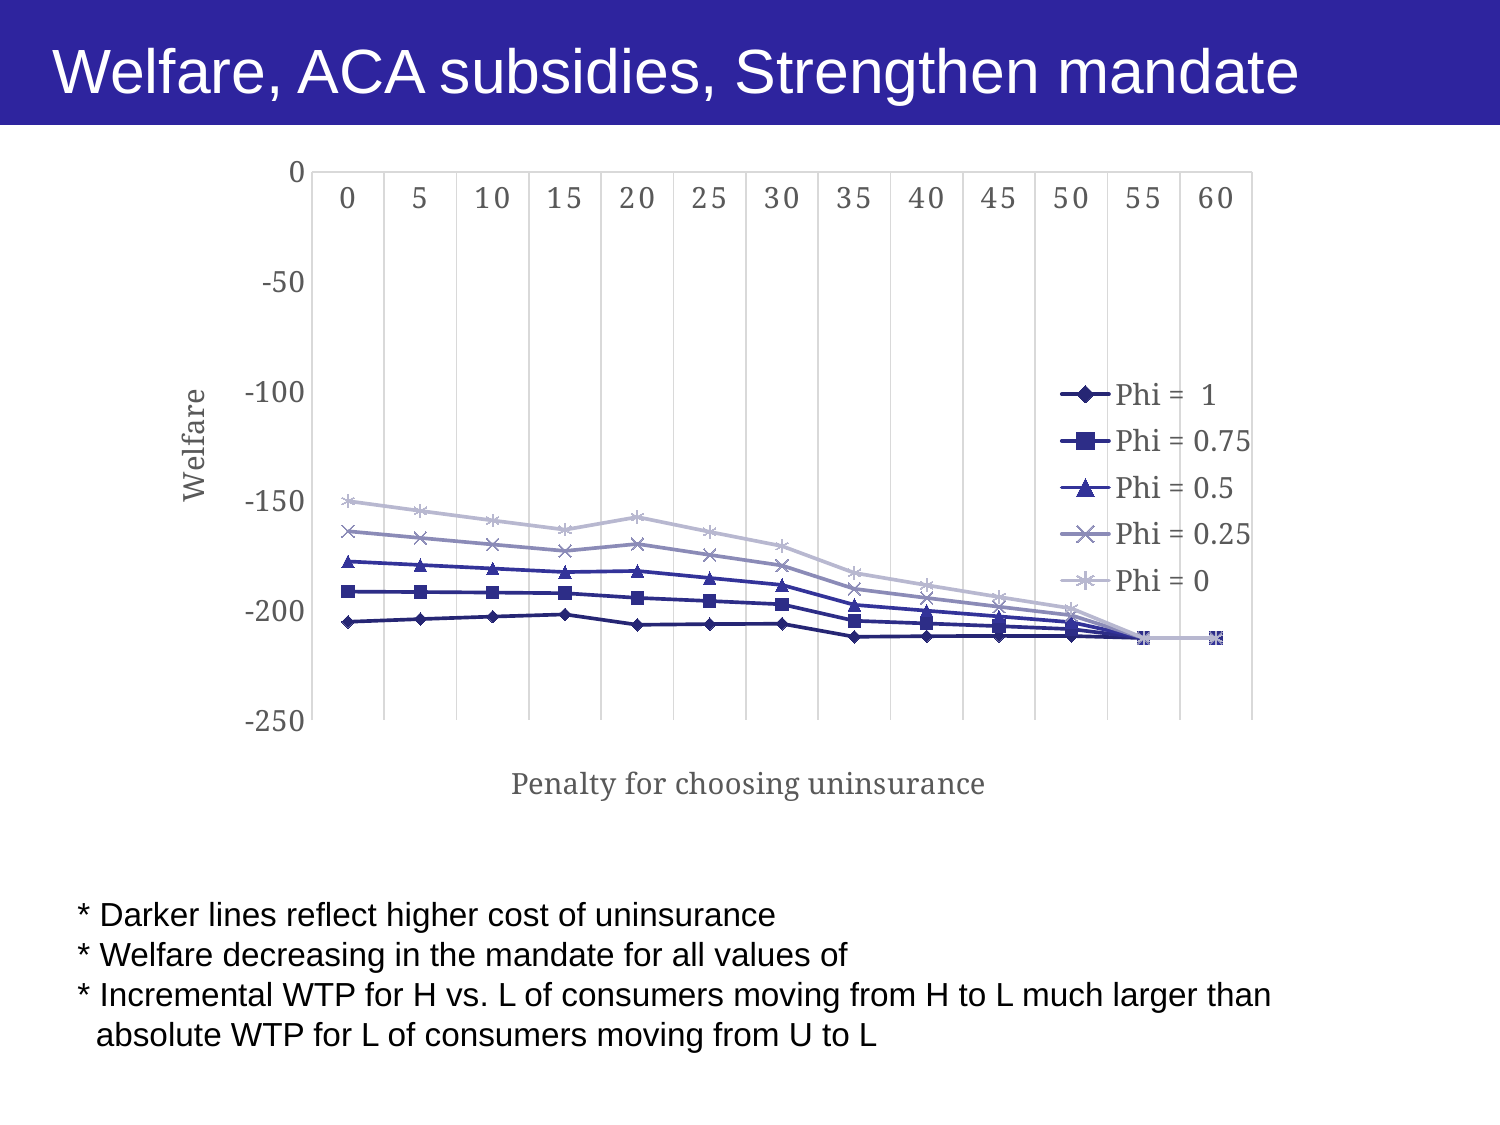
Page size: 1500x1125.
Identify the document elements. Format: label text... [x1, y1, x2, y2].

title Welfare, ACA subsidies, Strengthen mandate [37, 24, 1475, 113]
chart [137, 137, 1276, 838]
